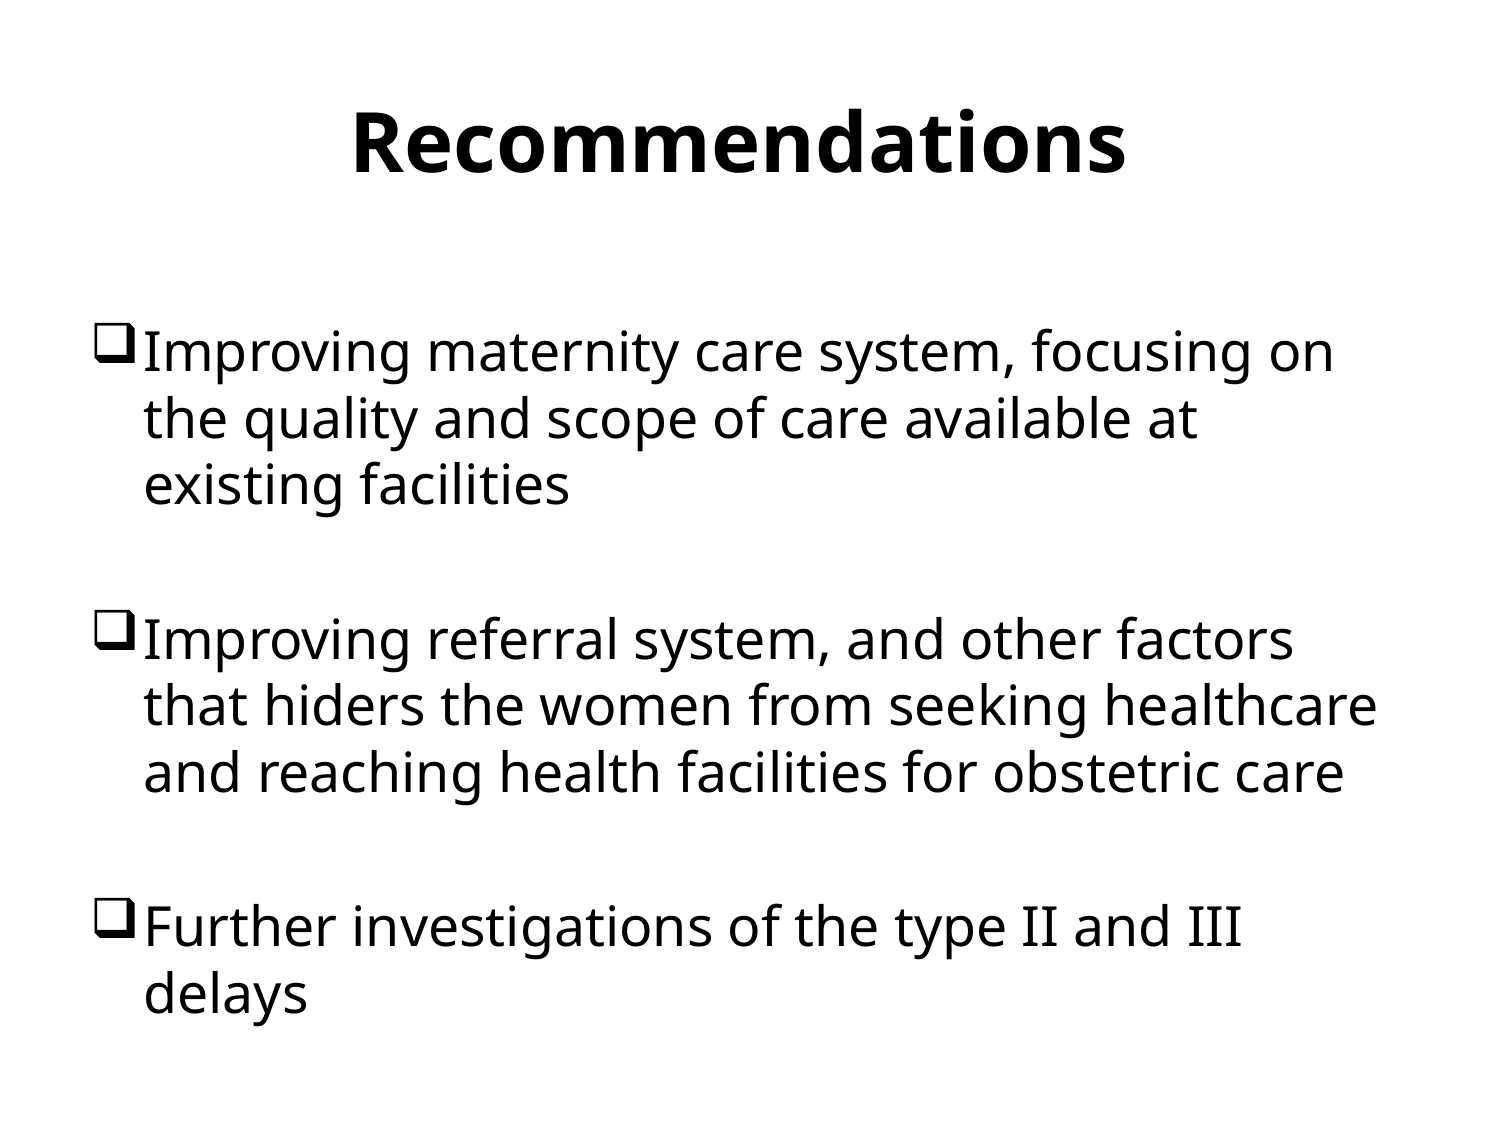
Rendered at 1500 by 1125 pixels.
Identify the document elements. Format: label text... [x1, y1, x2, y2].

title Recommendations [75, 45, 1425, 231]
list Improving maternity care system, focusing on the quality and scope of care available at existing facilities Improving referral system, and other factors that hiders the women from seeking healthcare and reaching health facilities for obstetric care Further investigations of the type II and III delays [75, 231, 1425, 1047]
